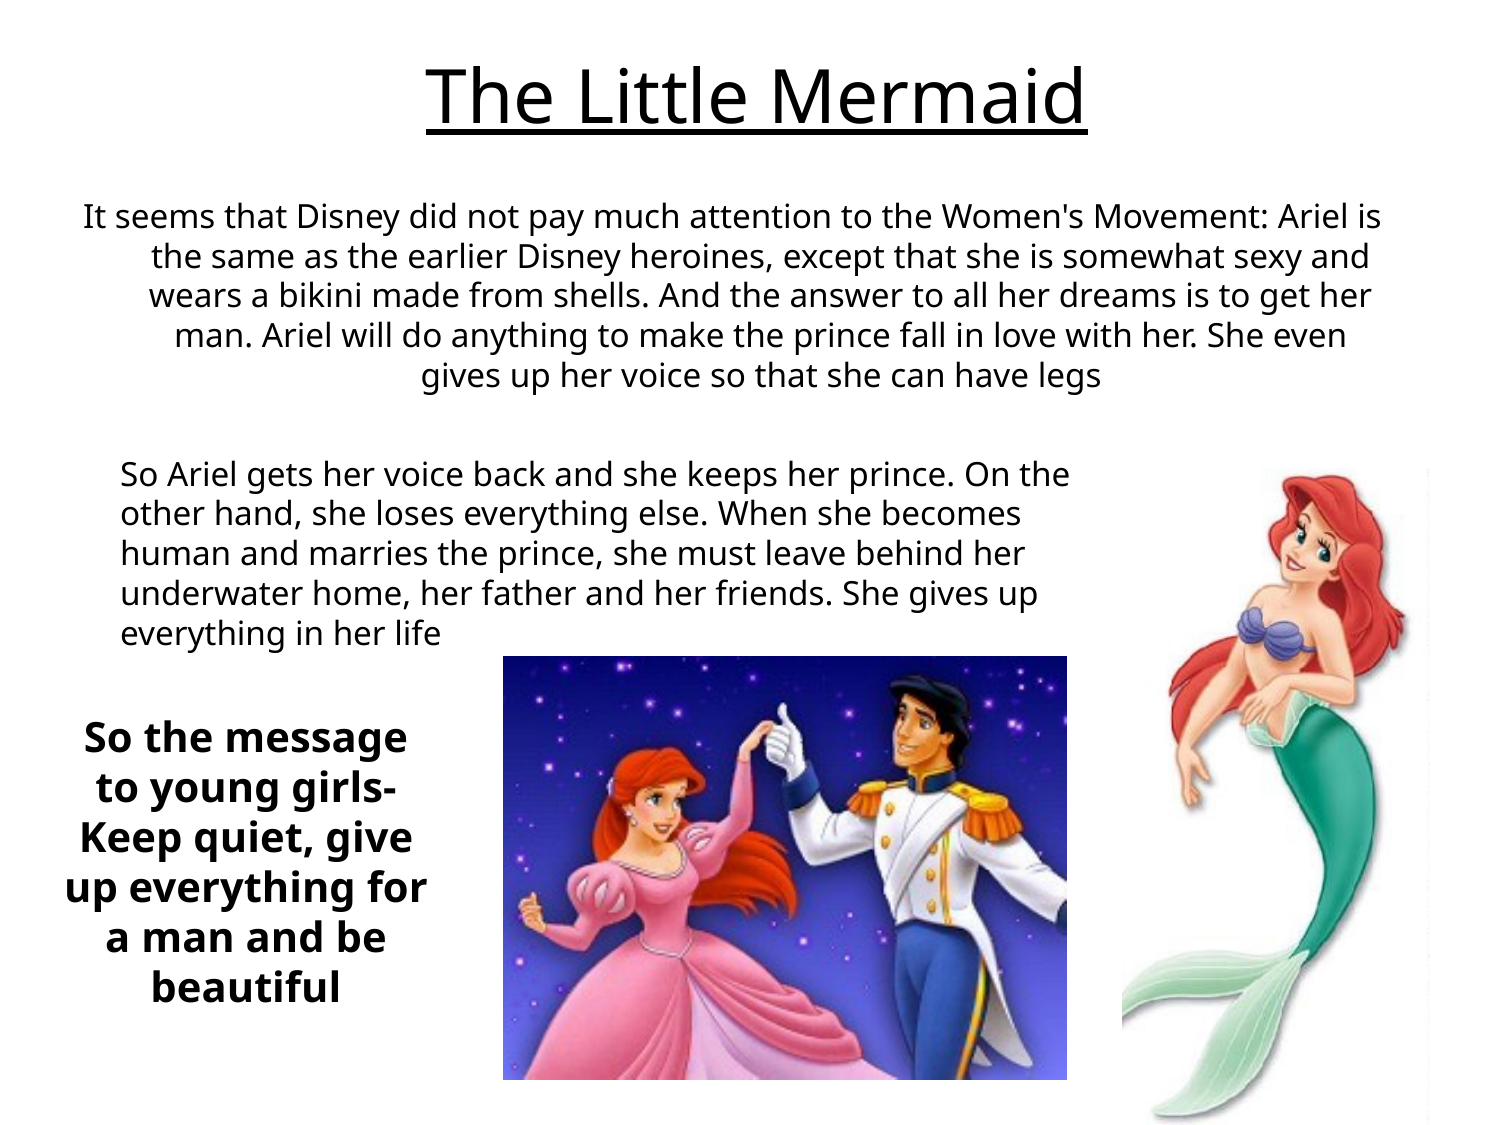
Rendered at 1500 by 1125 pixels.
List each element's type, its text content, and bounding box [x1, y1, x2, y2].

picture [1121, 468, 1430, 1125]
list It seems that Disney did not pay much attention to the Women's Movement: Ariel is the same as the earlier Disney heroines, except that she is somewhat sexy and wears a bikini made from shells. And the answer to all her dreams is to get her man. Ariel will do anything to make the prince fall in love with her. She even gives up her voice so that she can have legs [58, 187, 1409, 500]
text_box So the message to young girls- Keep quiet, give up everything for a man and be beautiful [46, 703, 446, 1018]
title The Little Mermaid [82, 0, 1432, 188]
picture [503, 656, 1067, 1080]
text_box So Ariel gets her voice back and she keeps her prince. On the other hand, she loses everything else. When she becomes human and marries the prince, she must leave behind her underwater home, her father and her friends. She gives up everything in her life [105, 445, 1125, 660]
